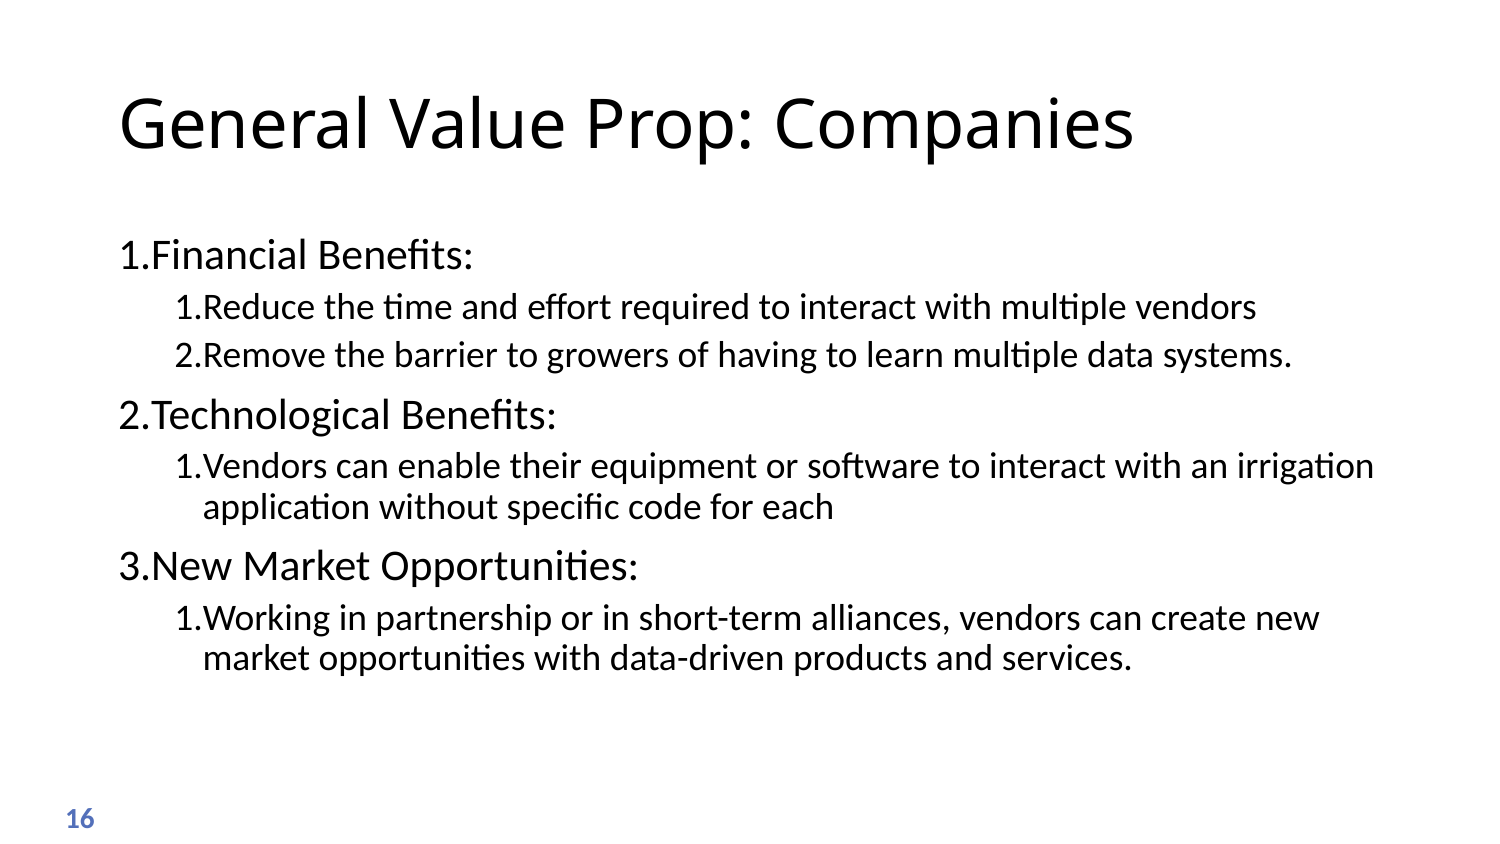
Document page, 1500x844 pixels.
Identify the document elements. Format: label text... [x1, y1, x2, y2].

list Financial Benefits: Reduce the time and effort required to interact with multiple vendors Remove the barrier to growers of having to learn multiple data systems. Technological Benefits: Vendors can enable their equipment or software to interact with an irrigation application without specific code for each New Market Opportunities: Working in partnership or in short-term alliances, vendors can create new market opportunities with data-driven products and services. [103, 224, 1397, 760]
slide_number 16 [50, 796, 225, 838]
title General Value Prop: Companies [103, 44, 1397, 208]
